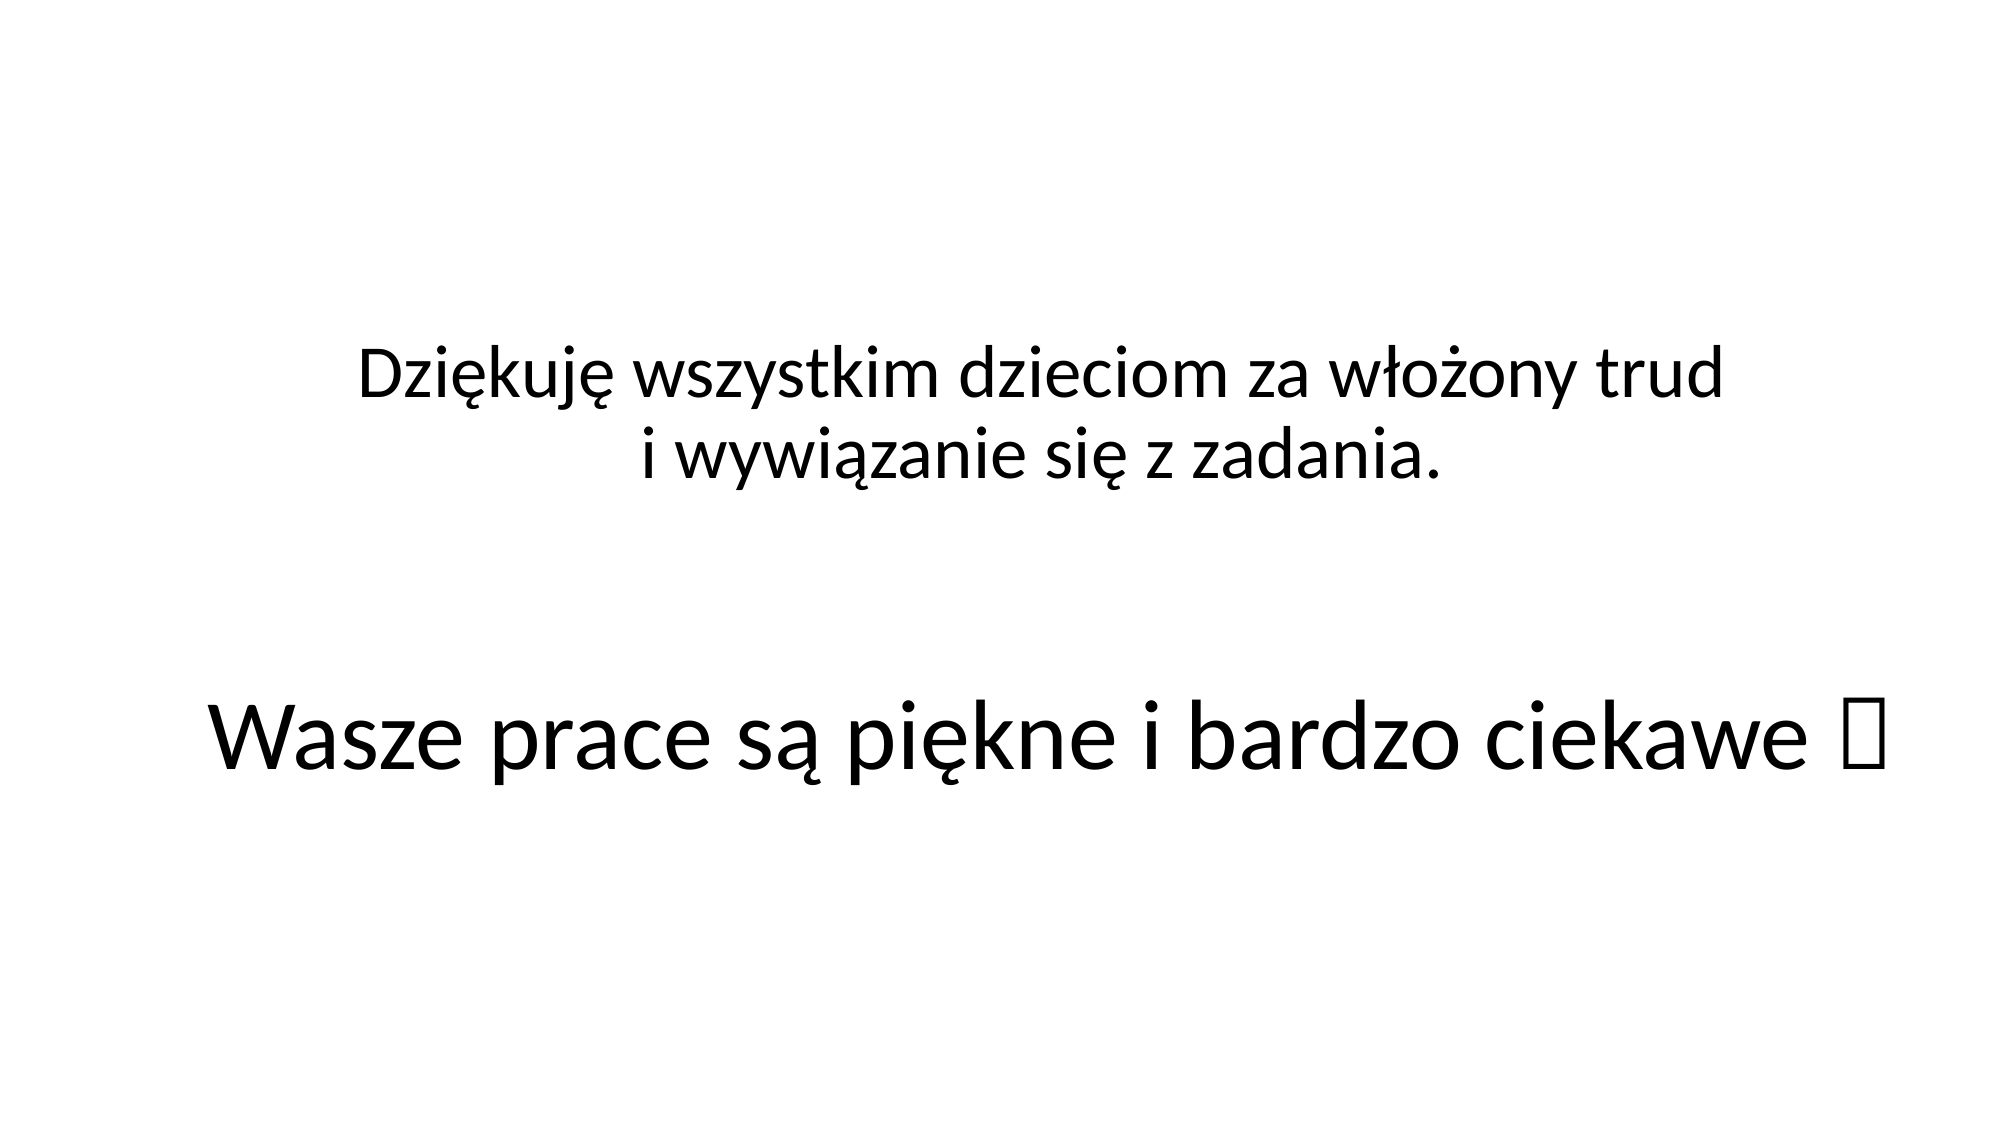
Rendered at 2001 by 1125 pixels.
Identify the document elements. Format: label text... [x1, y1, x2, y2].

list Dziękuję wszystkim dzieciom za włożony trud i wywiązanie się z zadania. Wasze prace są piękne i bardzo ciekawe  [188, 325, 1914, 1125]
